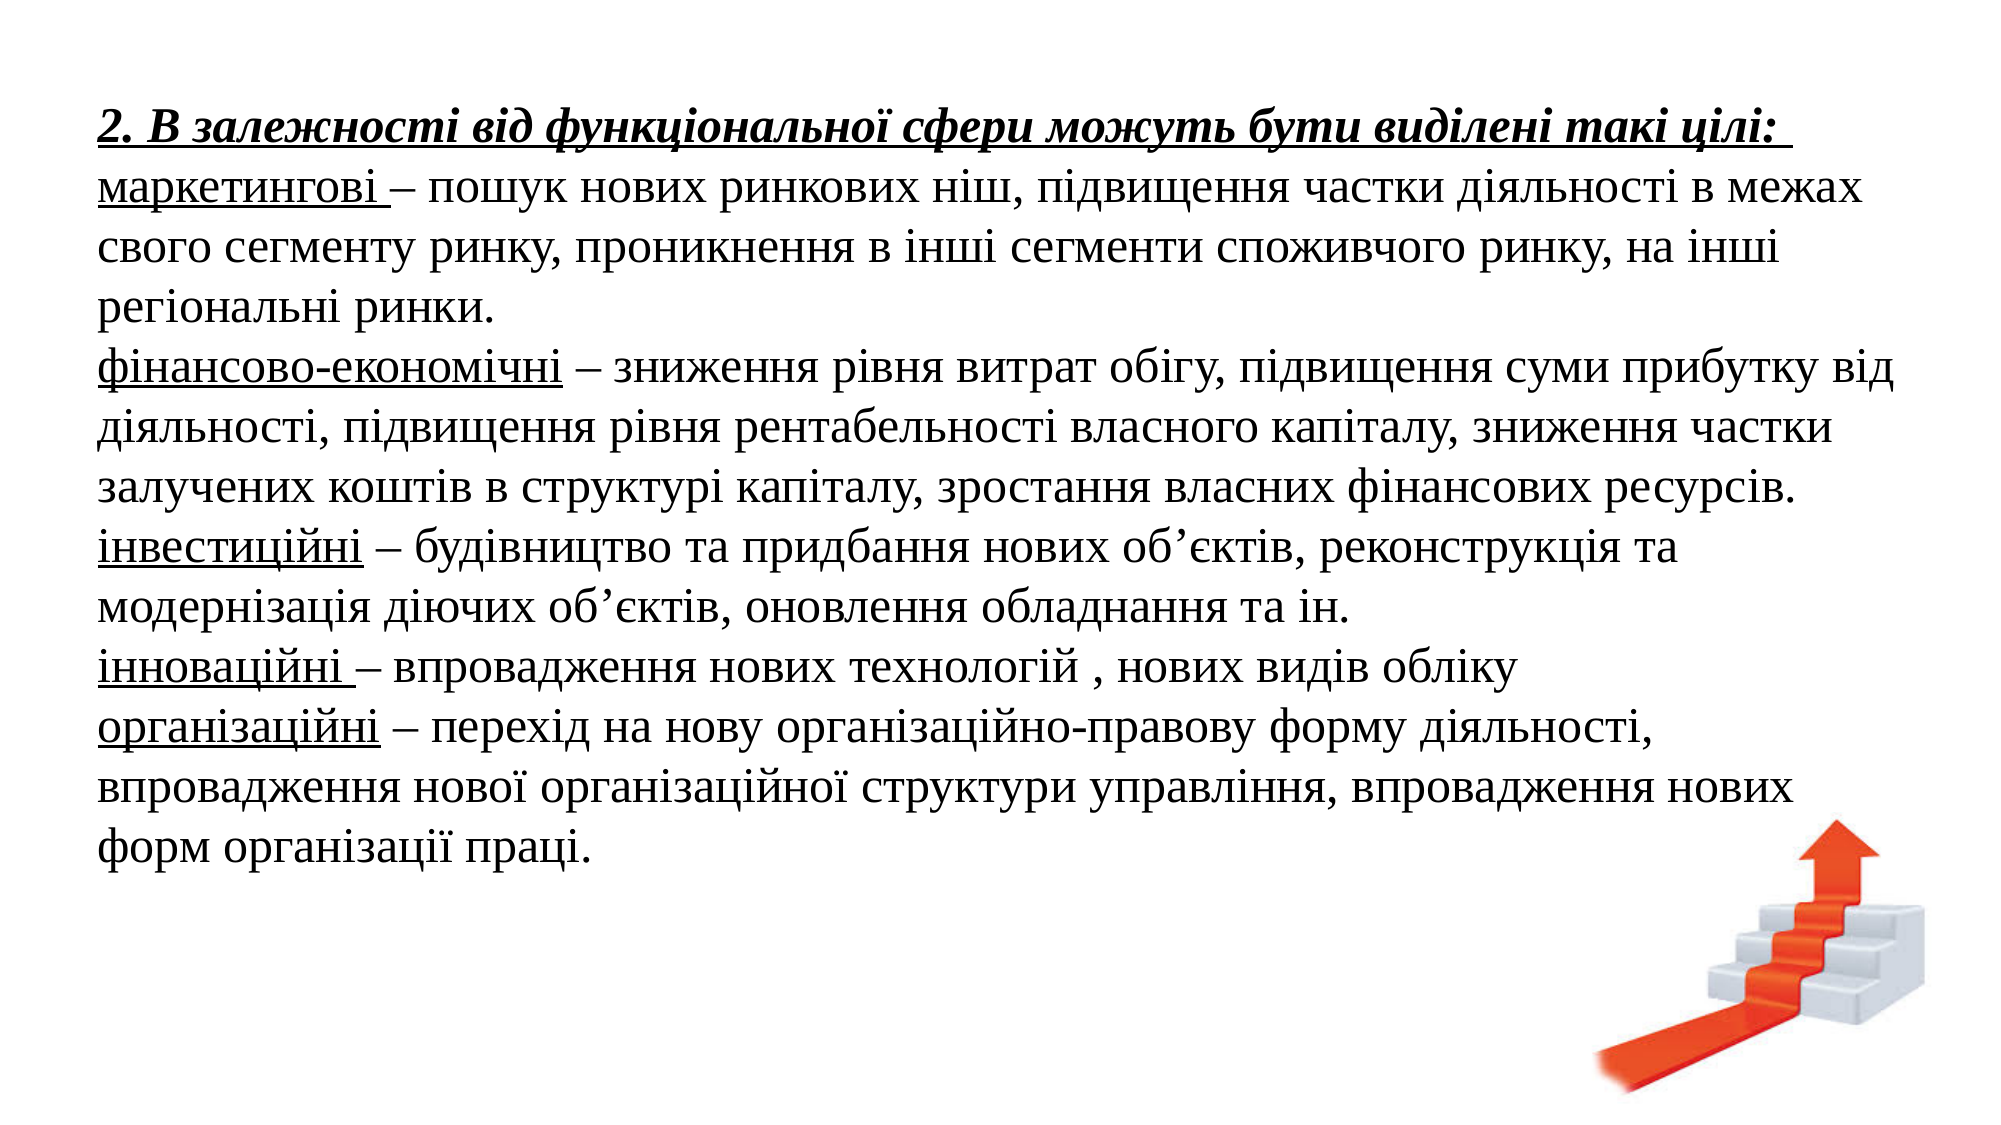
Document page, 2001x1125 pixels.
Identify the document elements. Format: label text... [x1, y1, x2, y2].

picture [1580, 812, 1961, 1114]
title 2. В залежності від функціональної сфери можуть бути виділені такі цілі: маркетингові – пошук нових ринкових ніш, підвищення частки діяльності в межах свого сегменту ринку, проникнення в інші сегменти споживчого ринку, на інші регіональні ринки. фінансово-економічні – зниження рівня витрат обігу, підвищення суми прибутку від діяльності, підвищення рівня рентабельності власного капіталу, зниження частки залучених коштів в структурі капіталу, зростання власних фінансових ресурсів. інвестиційні – будівництво та придбання нових об’єктів, реконструкція та модернізація діючих об’єктів, оновлення обладнання та ін. інноваційні – впровадження нових технологій , нових видів обліку організаційні – перехід на нову організаційно-правову форму діяльності, впровадження нової організаційної структури управління, впровадження нових форм організації праці. [82, 493, 1928, 711]
